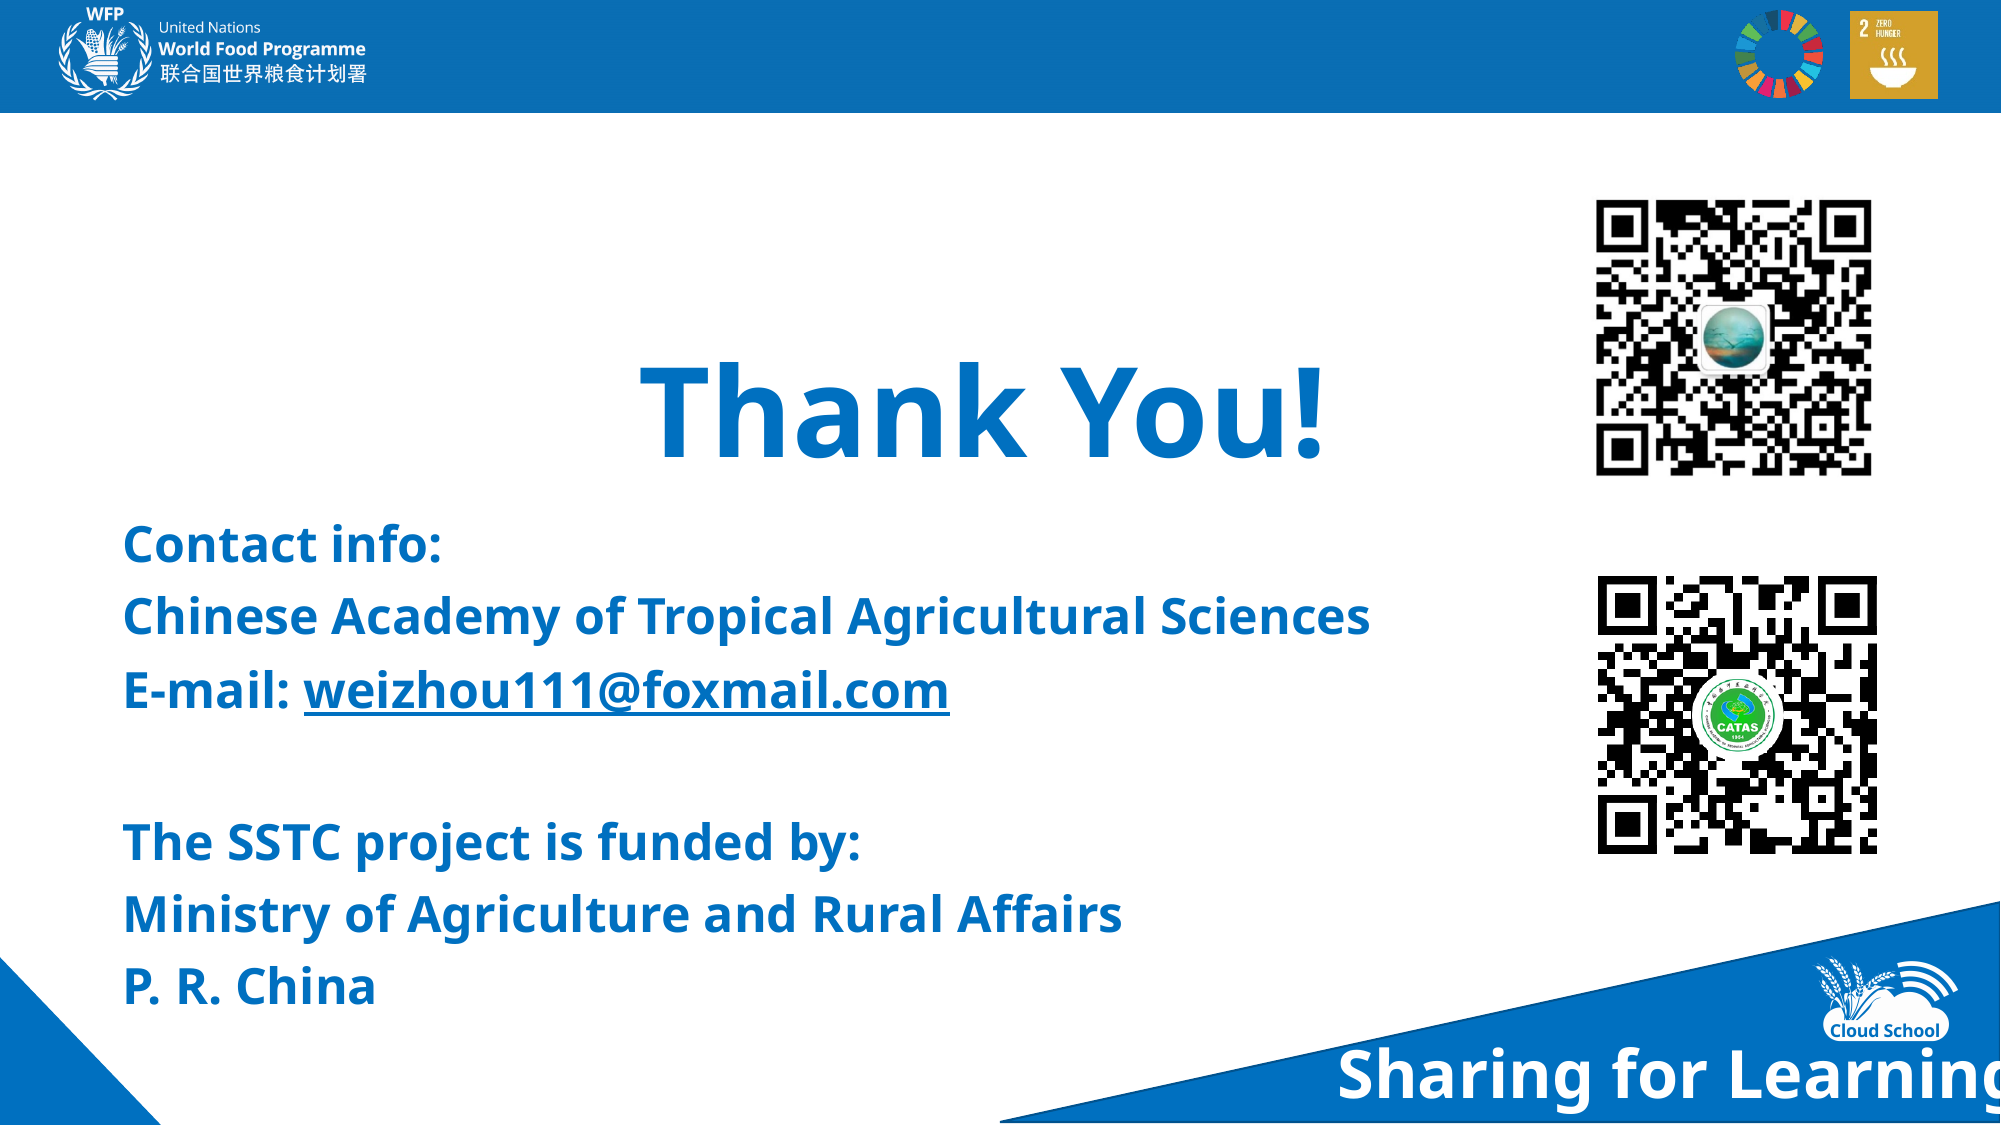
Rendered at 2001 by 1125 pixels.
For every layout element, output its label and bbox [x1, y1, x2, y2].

picture [1580, 187, 1886, 494]
picture [1804, 943, 1970, 1050]
text_box [0, 113, 2000, 1125]
picture [1584, 562, 1891, 868]
picture [0, 0, 2001, 124]
